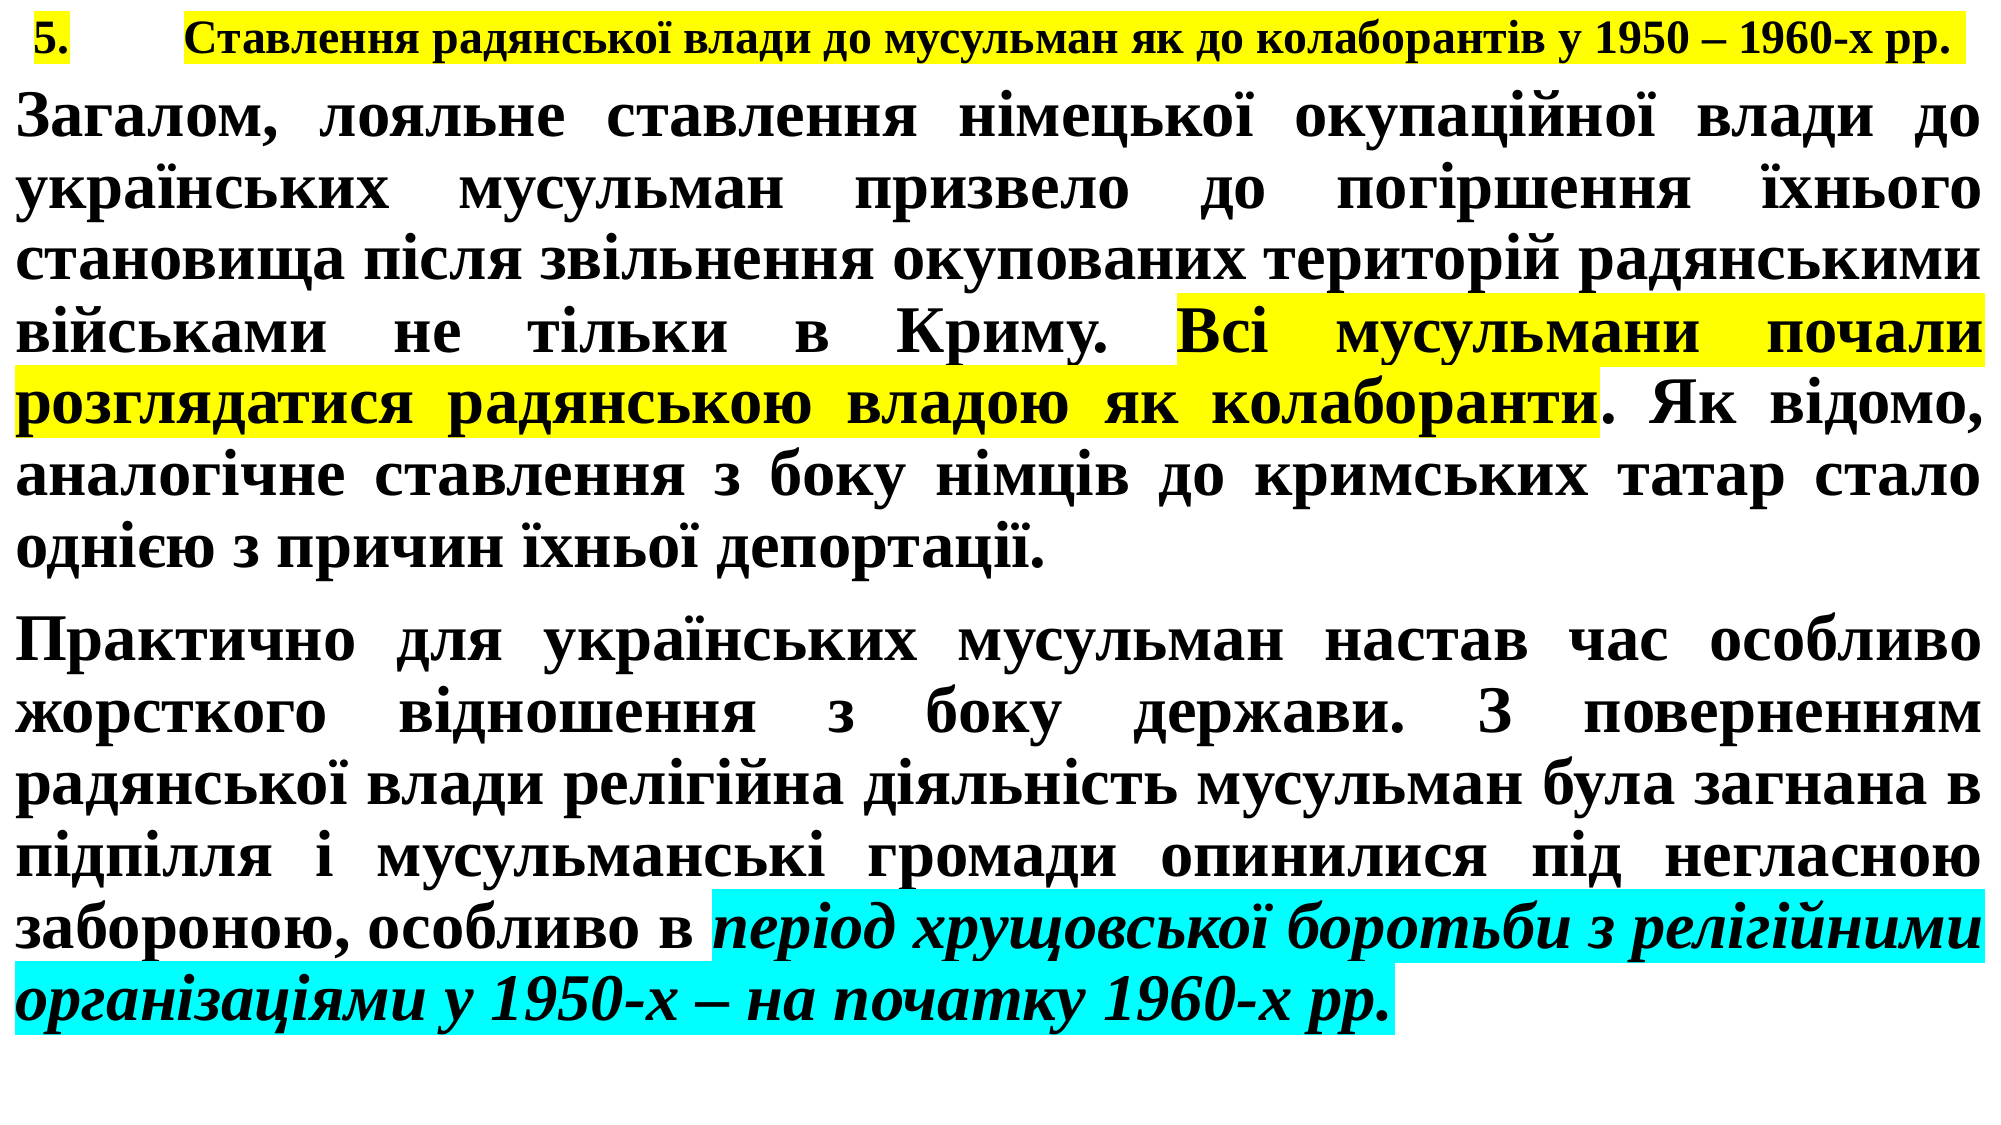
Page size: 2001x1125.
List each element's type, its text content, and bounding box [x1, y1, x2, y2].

subtitle Загалом, лояльне ставлення німецької окупаційної влади до українських мусульман призвело до погіршення їхнього становища після звільнення окупованих територій радянськими військами не тільки в Криму. Всі мусульмани почали розглядатися радянською владою як колаборанти. Як відомо, аналогічне ставлення з боку німців до кримських татар стало однією з причин їхньої депортації. Практично для українських мусульман настав час особливо жорсткого відношення з боку держави. З поверненням радянської влади релігійна діяльність мусульман була загнана в підпілля і мусульманські громади опинилися під негласною забороною, особливо в період хрущовської боротьби з релігійними організаціями у 1950-х – на початку 1960-х рр. [0, 71, 2000, 1125]
title 5. Ставлення радянської влади до мусульман як до колаборантів у 1950 – 1960-х рр. [0, 0, 2000, 71]
